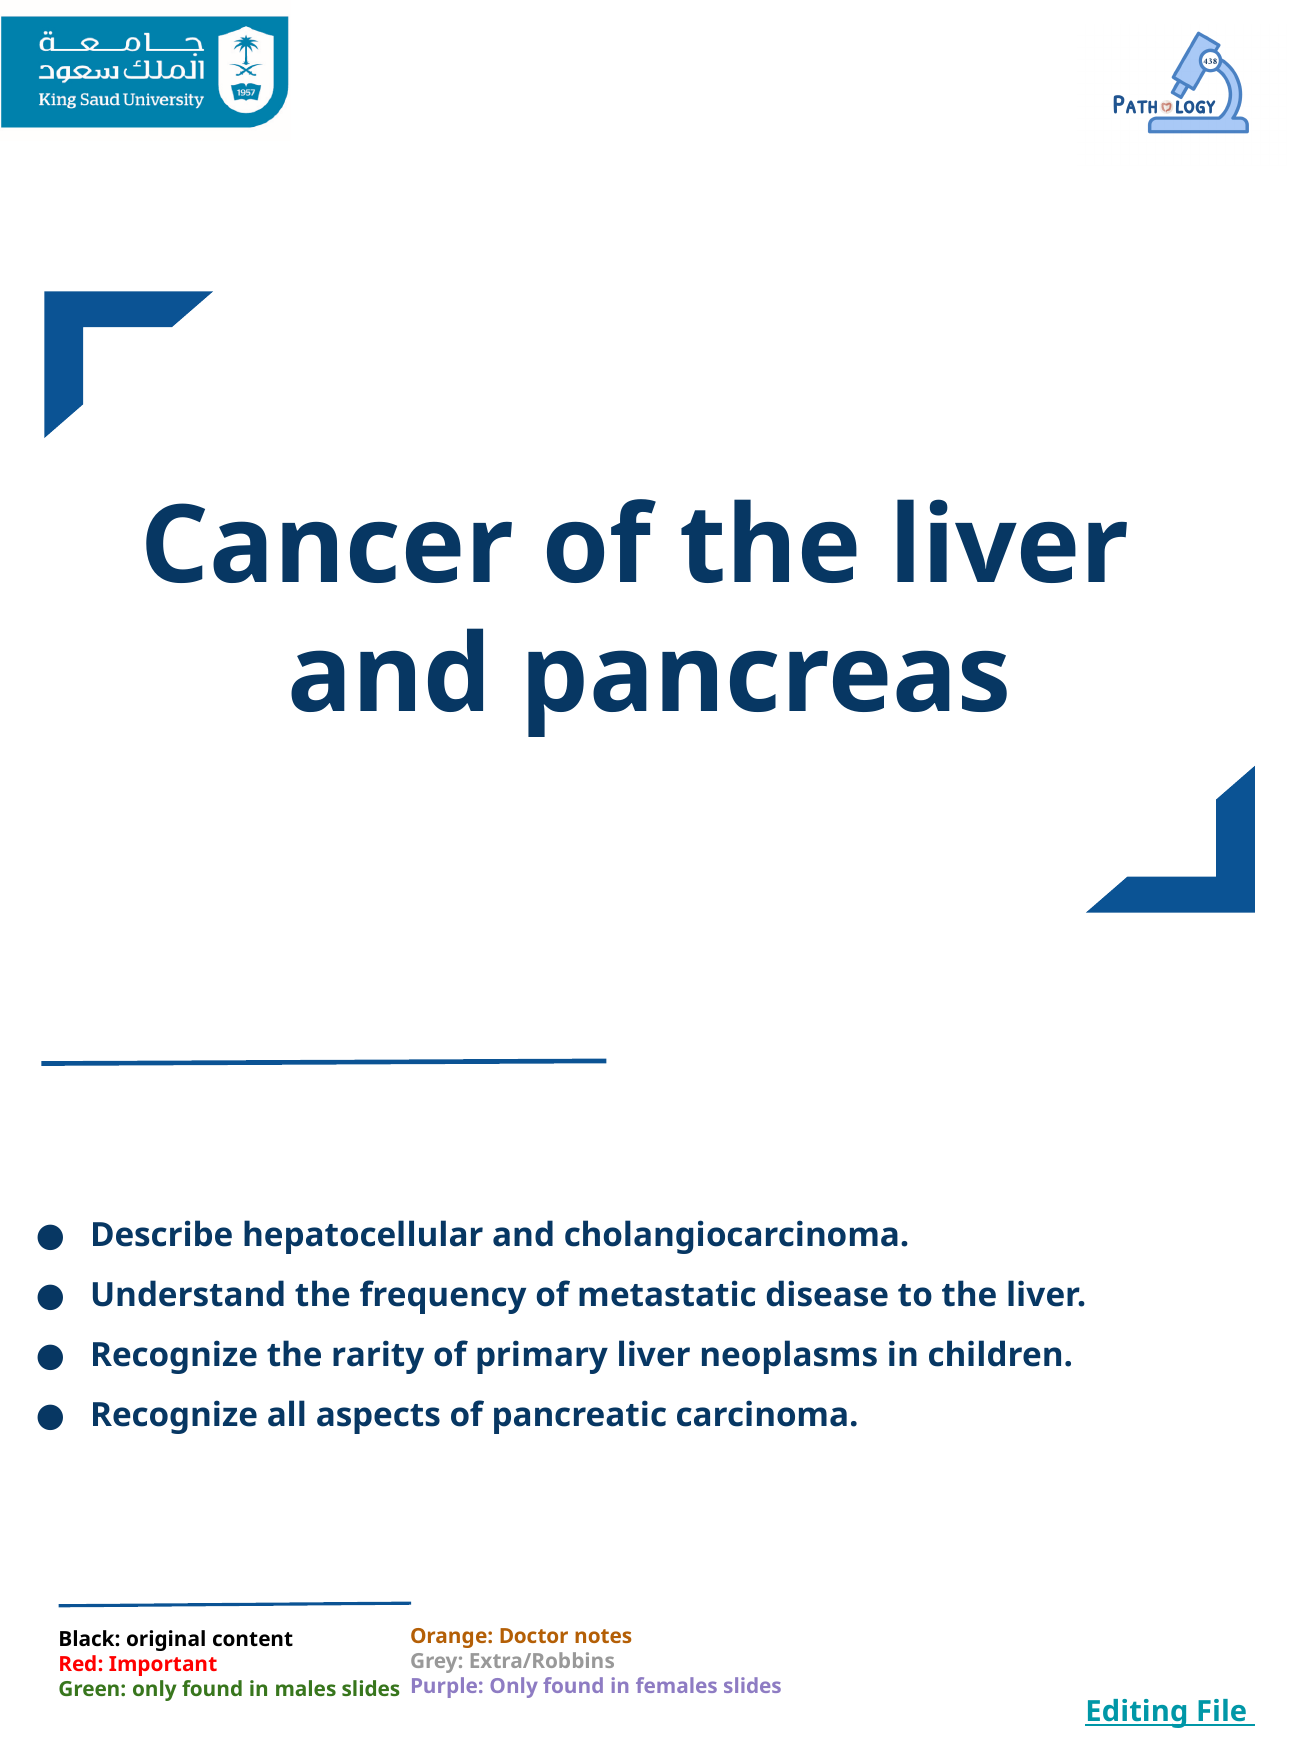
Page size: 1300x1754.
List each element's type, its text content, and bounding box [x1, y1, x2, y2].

text_box Describe hepatocellular and cholangiocarcinoma. Understand the frequency of metastatic disease to the liver. Recognize the rarity of primary liver neoplasms in children. Recognize all aspects of pancreatic carcinoma. [0, 1067, 1211, 1560]
title Cancer of the liver and pancreas [44, 253, 1255, 954]
picture [1077, 24, 1287, 166]
picture [0, 0, 291, 141]
text_box Editing File [1065, 1677, 1275, 1754]
